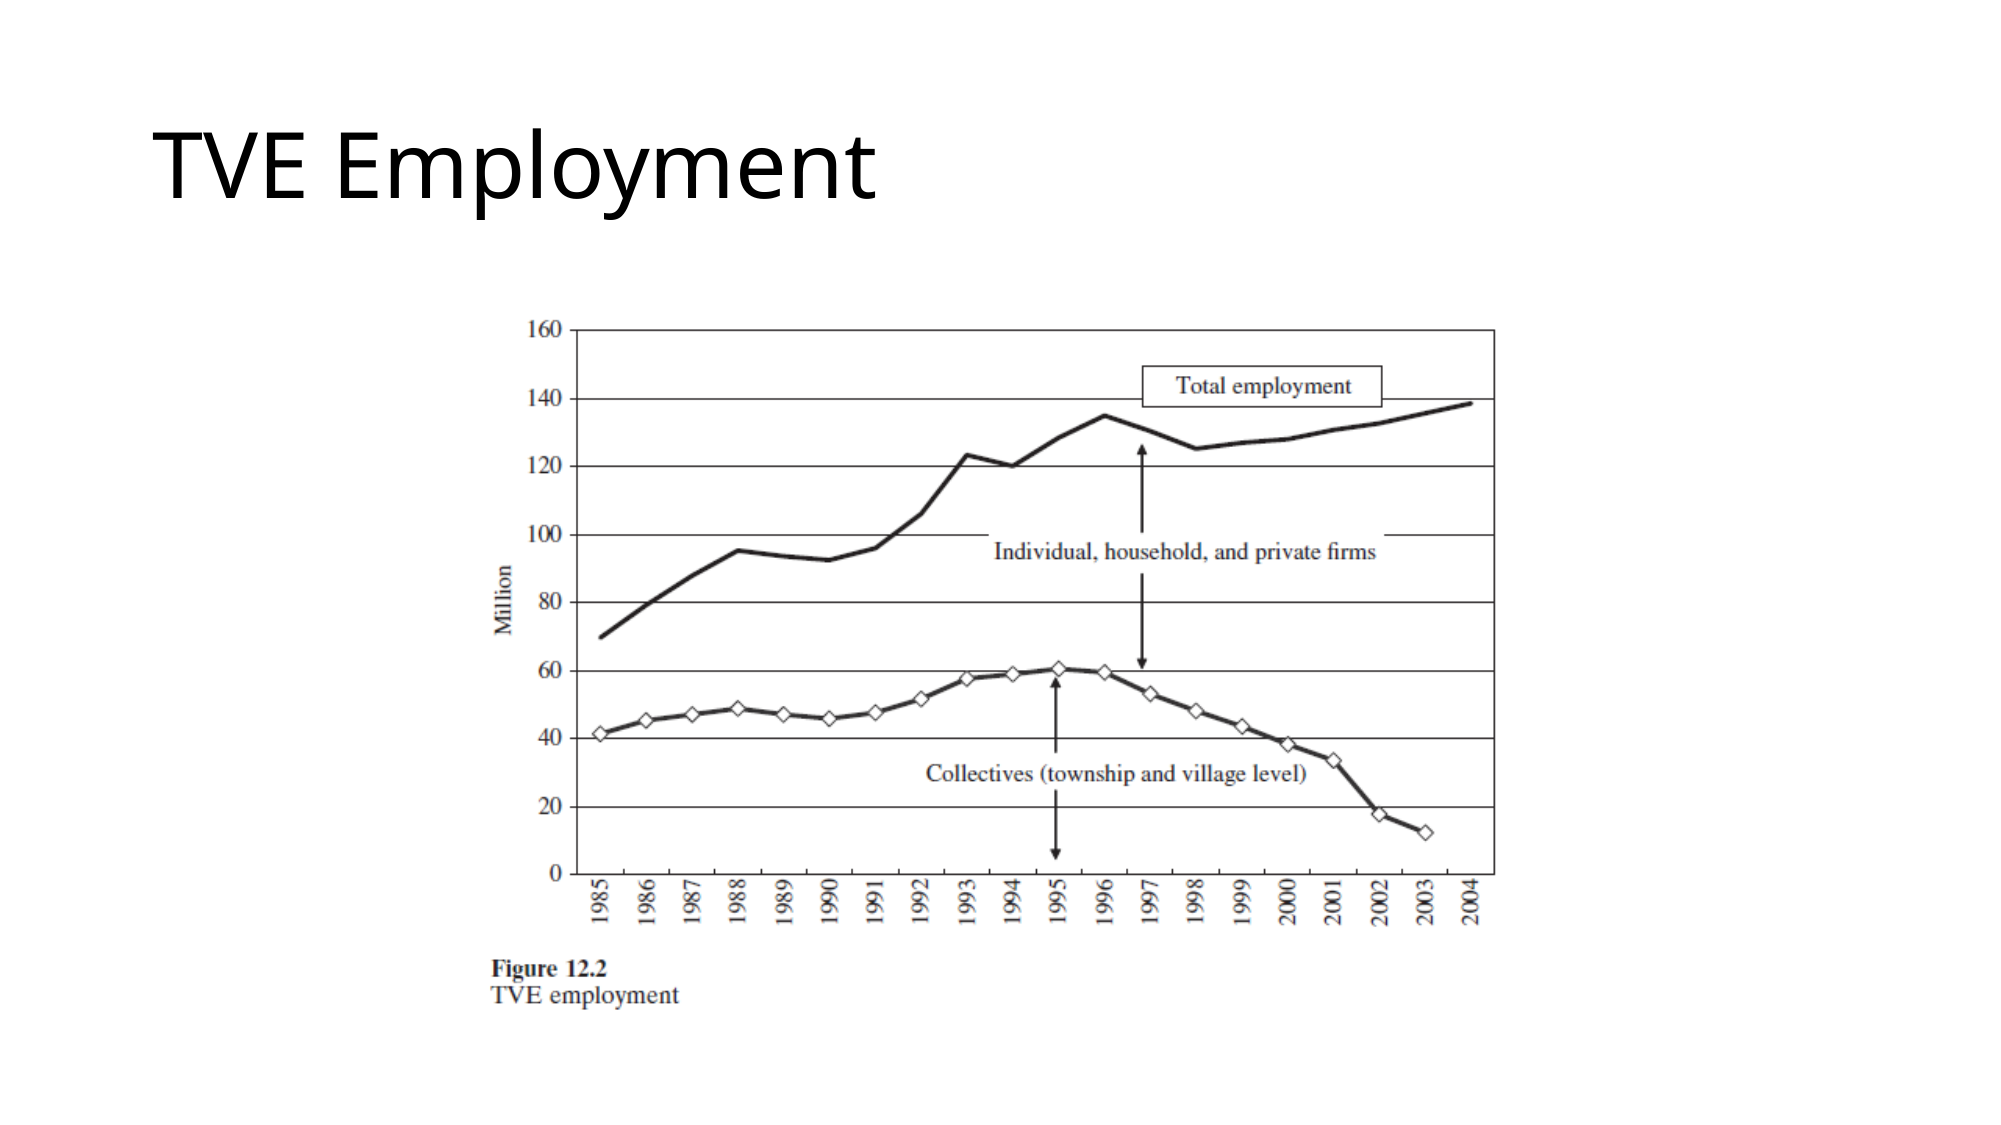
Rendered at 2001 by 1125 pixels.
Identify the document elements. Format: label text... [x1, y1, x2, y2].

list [488, 300, 1511, 1013]
title TVE Employment [137, 59, 1863, 278]
